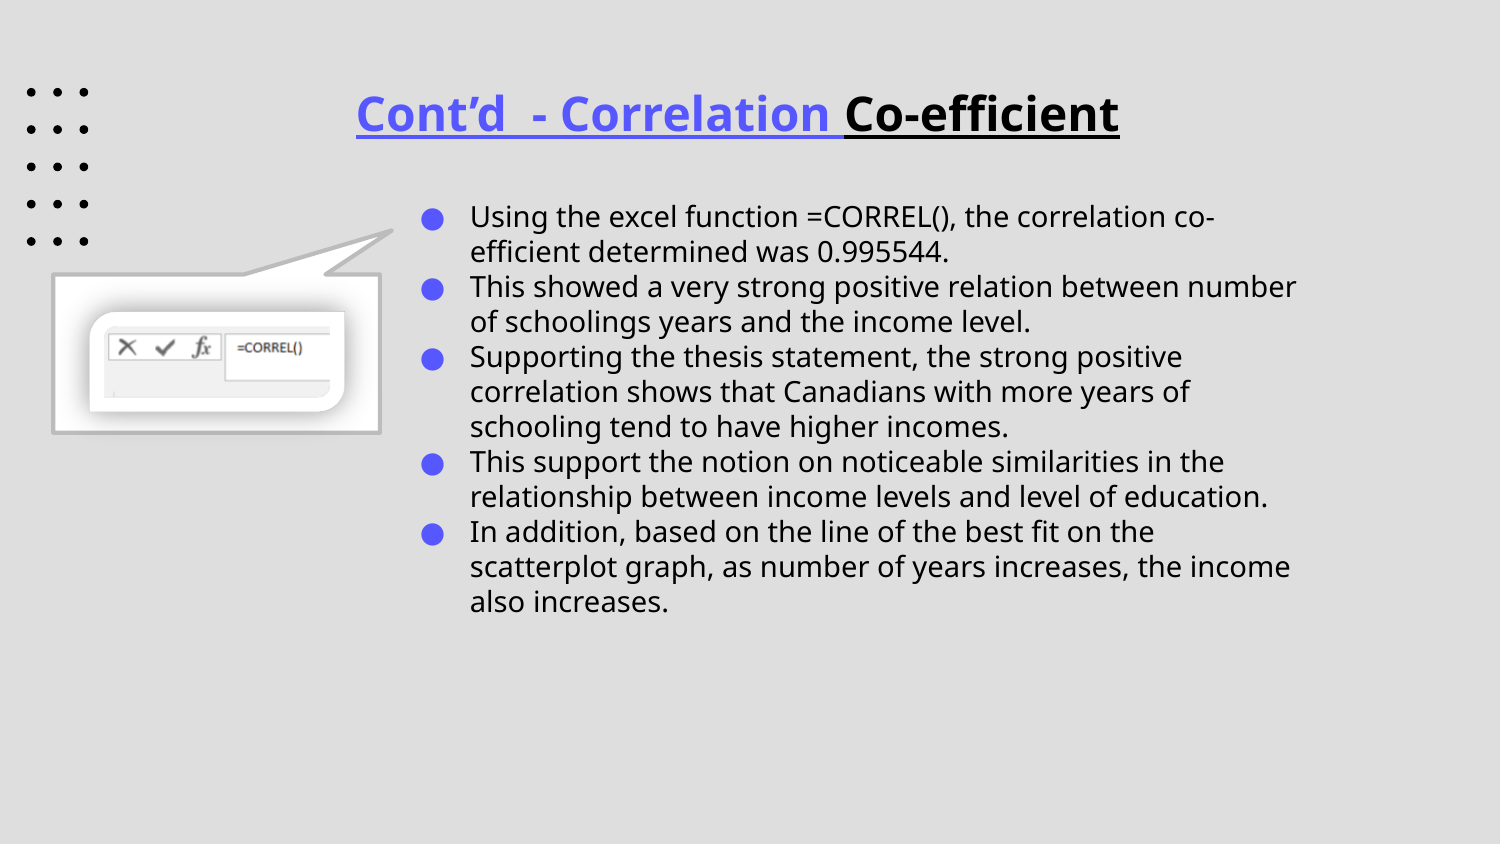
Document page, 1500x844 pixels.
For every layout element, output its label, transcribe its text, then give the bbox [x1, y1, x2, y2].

picture [46, 268, 387, 454]
title Cont’d - Correlation Co-efficient [105, 68, 1370, 163]
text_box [26, 87, 89, 247]
text_box [261, 228, 394, 267]
list Using the excel function =CORREL(), the correlation co-efficient determined was 0.995544. This showed a very strong positive relation between number of schoolings years and the income level. Supporting the thesis statement, the strong positive correlation shows that Canadians with more years of schooling tend to have higher incomes. This support the notion on noticeable similarities in the relationship between income levels and level of education. In addition, based on the line of the best fit on the scatterplot graph, as number of years increases, the income also increases. [379, 183, 1325, 699]
